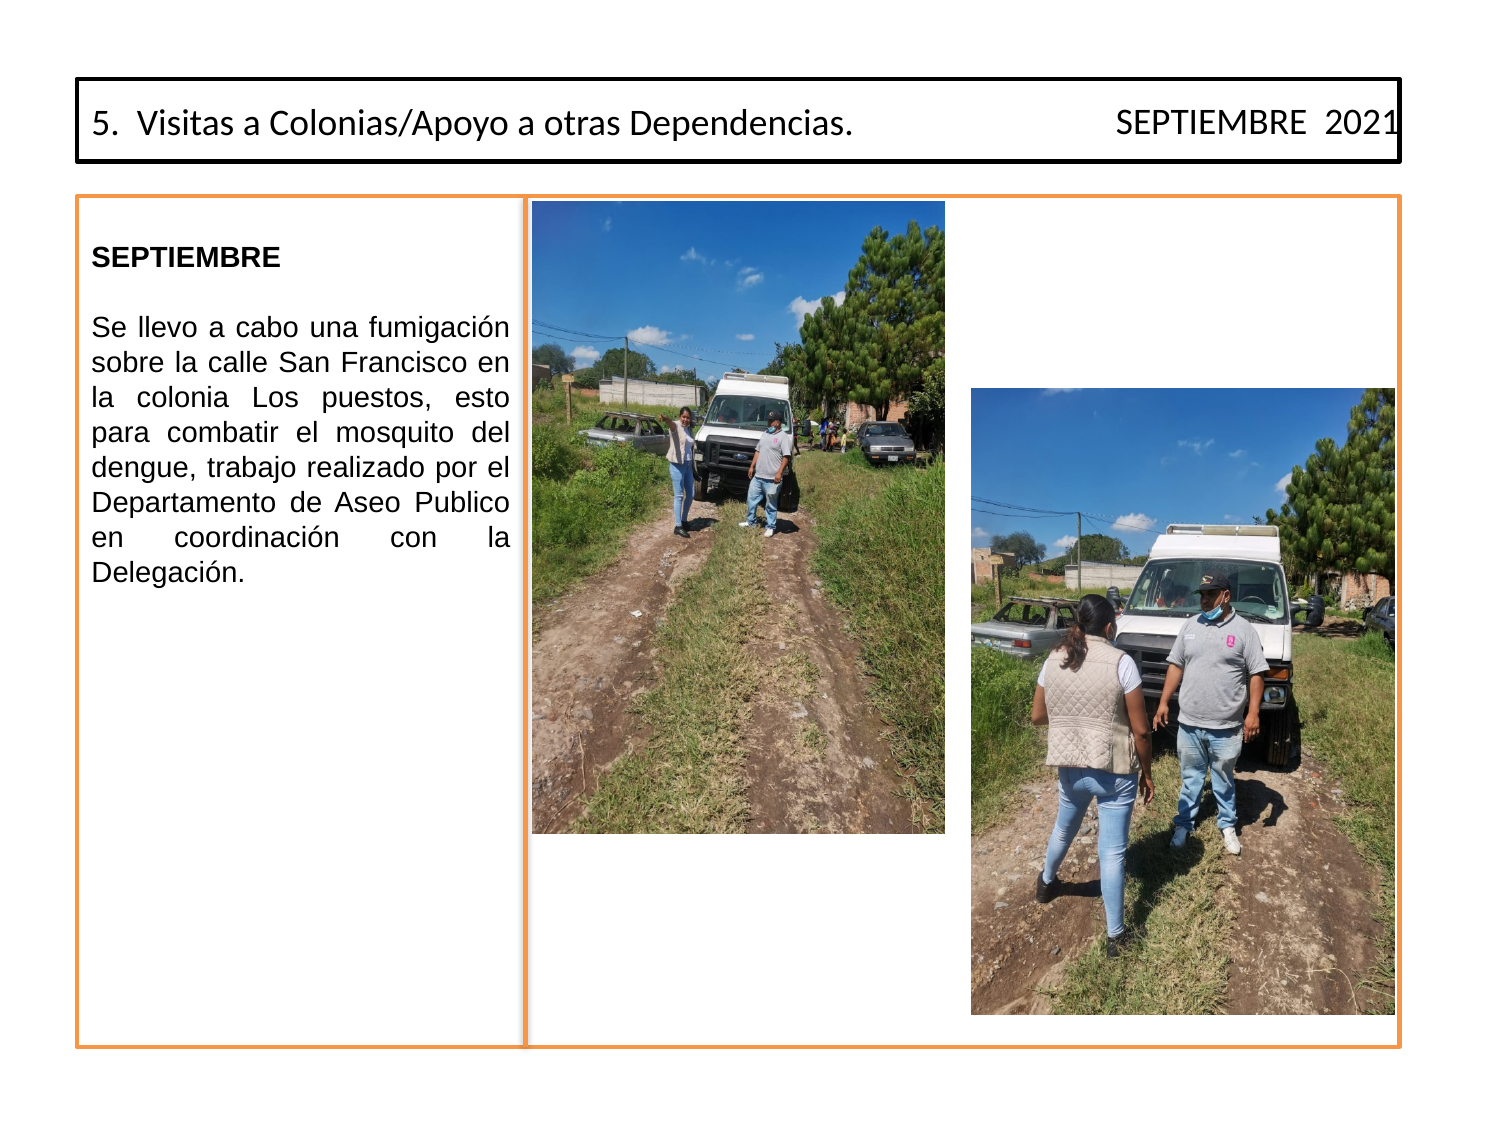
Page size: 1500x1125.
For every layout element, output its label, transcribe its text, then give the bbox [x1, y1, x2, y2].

picture [531, 201, 945, 834]
text_box 5. Visitas a Colonias/Apoyo a otras Dependencias. [75, 77, 1402, 164]
picture [971, 388, 1396, 1015]
text_box SEPTIEMBRE 2021 [1092, 89, 1424, 150]
text_box SEPTIEMBRE Se llevo a cabo una fumigación sobre la calle San Francisco en la colonia Los puestos, esto para combatir el mosquito del dengue, trabajo realizado por el Departamento de Aseo Publico en coordinación con la Delegación. [76, 196, 525, 631]
text_box [75, 194, 1402, 1049]
